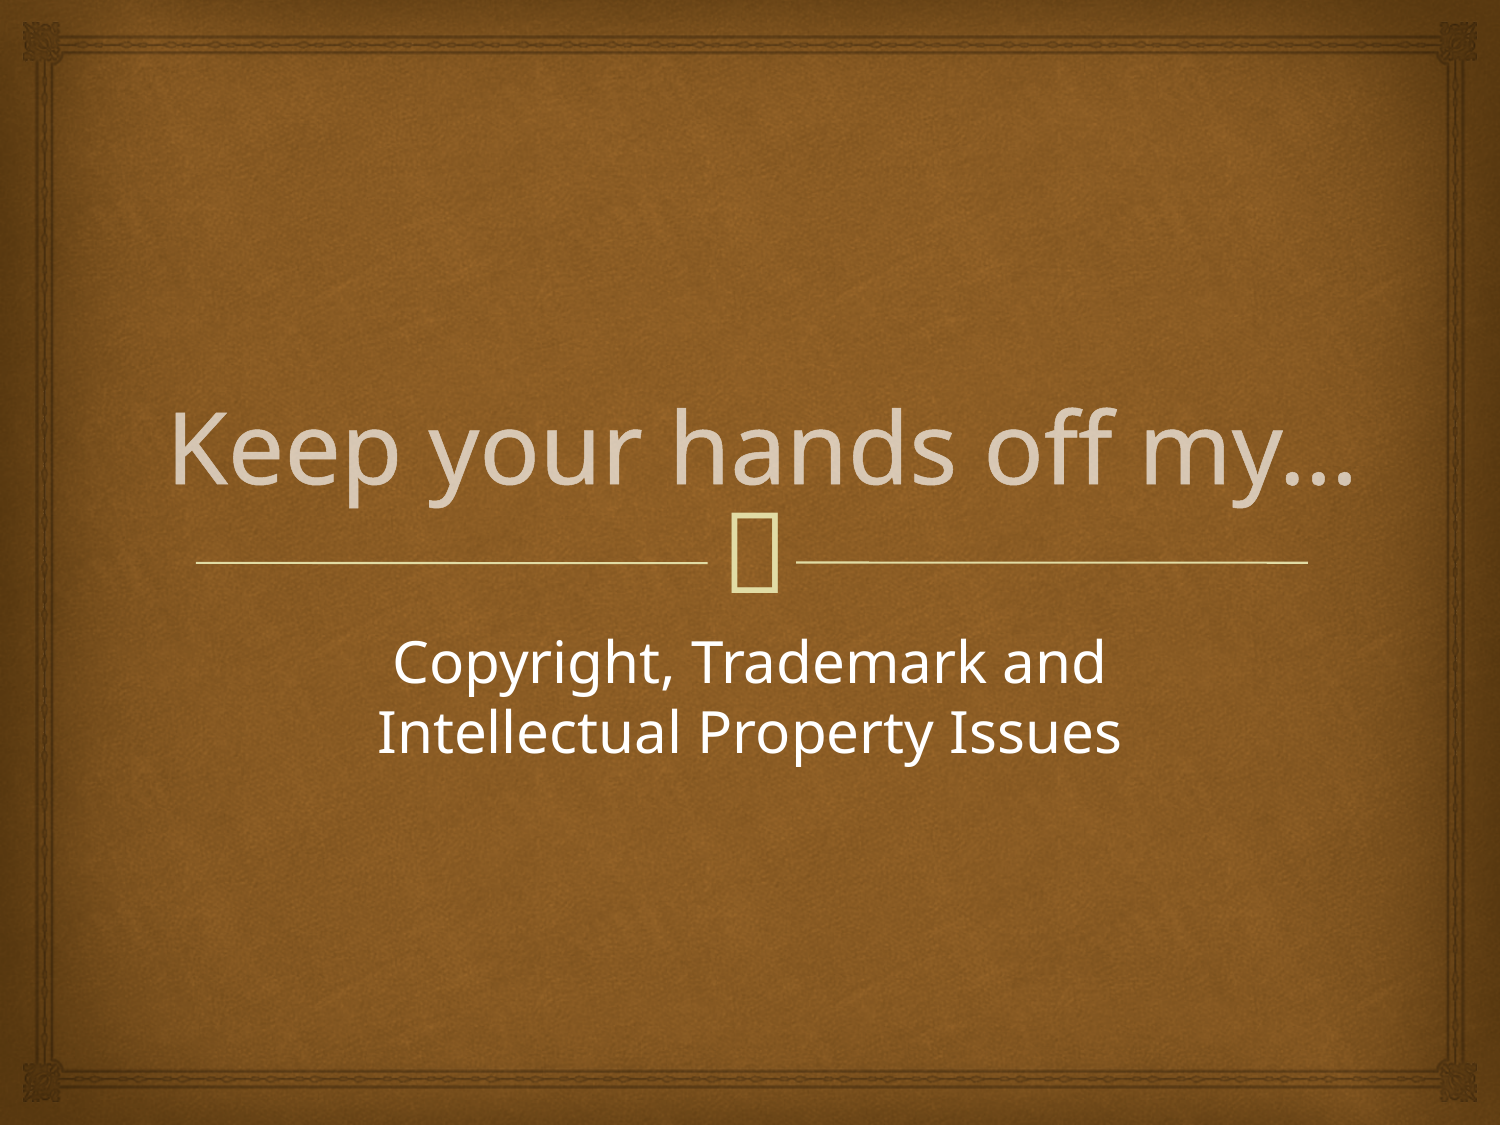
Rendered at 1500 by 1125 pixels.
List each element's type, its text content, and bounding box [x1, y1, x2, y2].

picture [0, 0, 1500, 1125]
title Keep your hands off my… [145, 227, 1380, 512]
subtitle Copyright, Trademark and Intellectual Property Issues [225, 618, 1275, 906]
